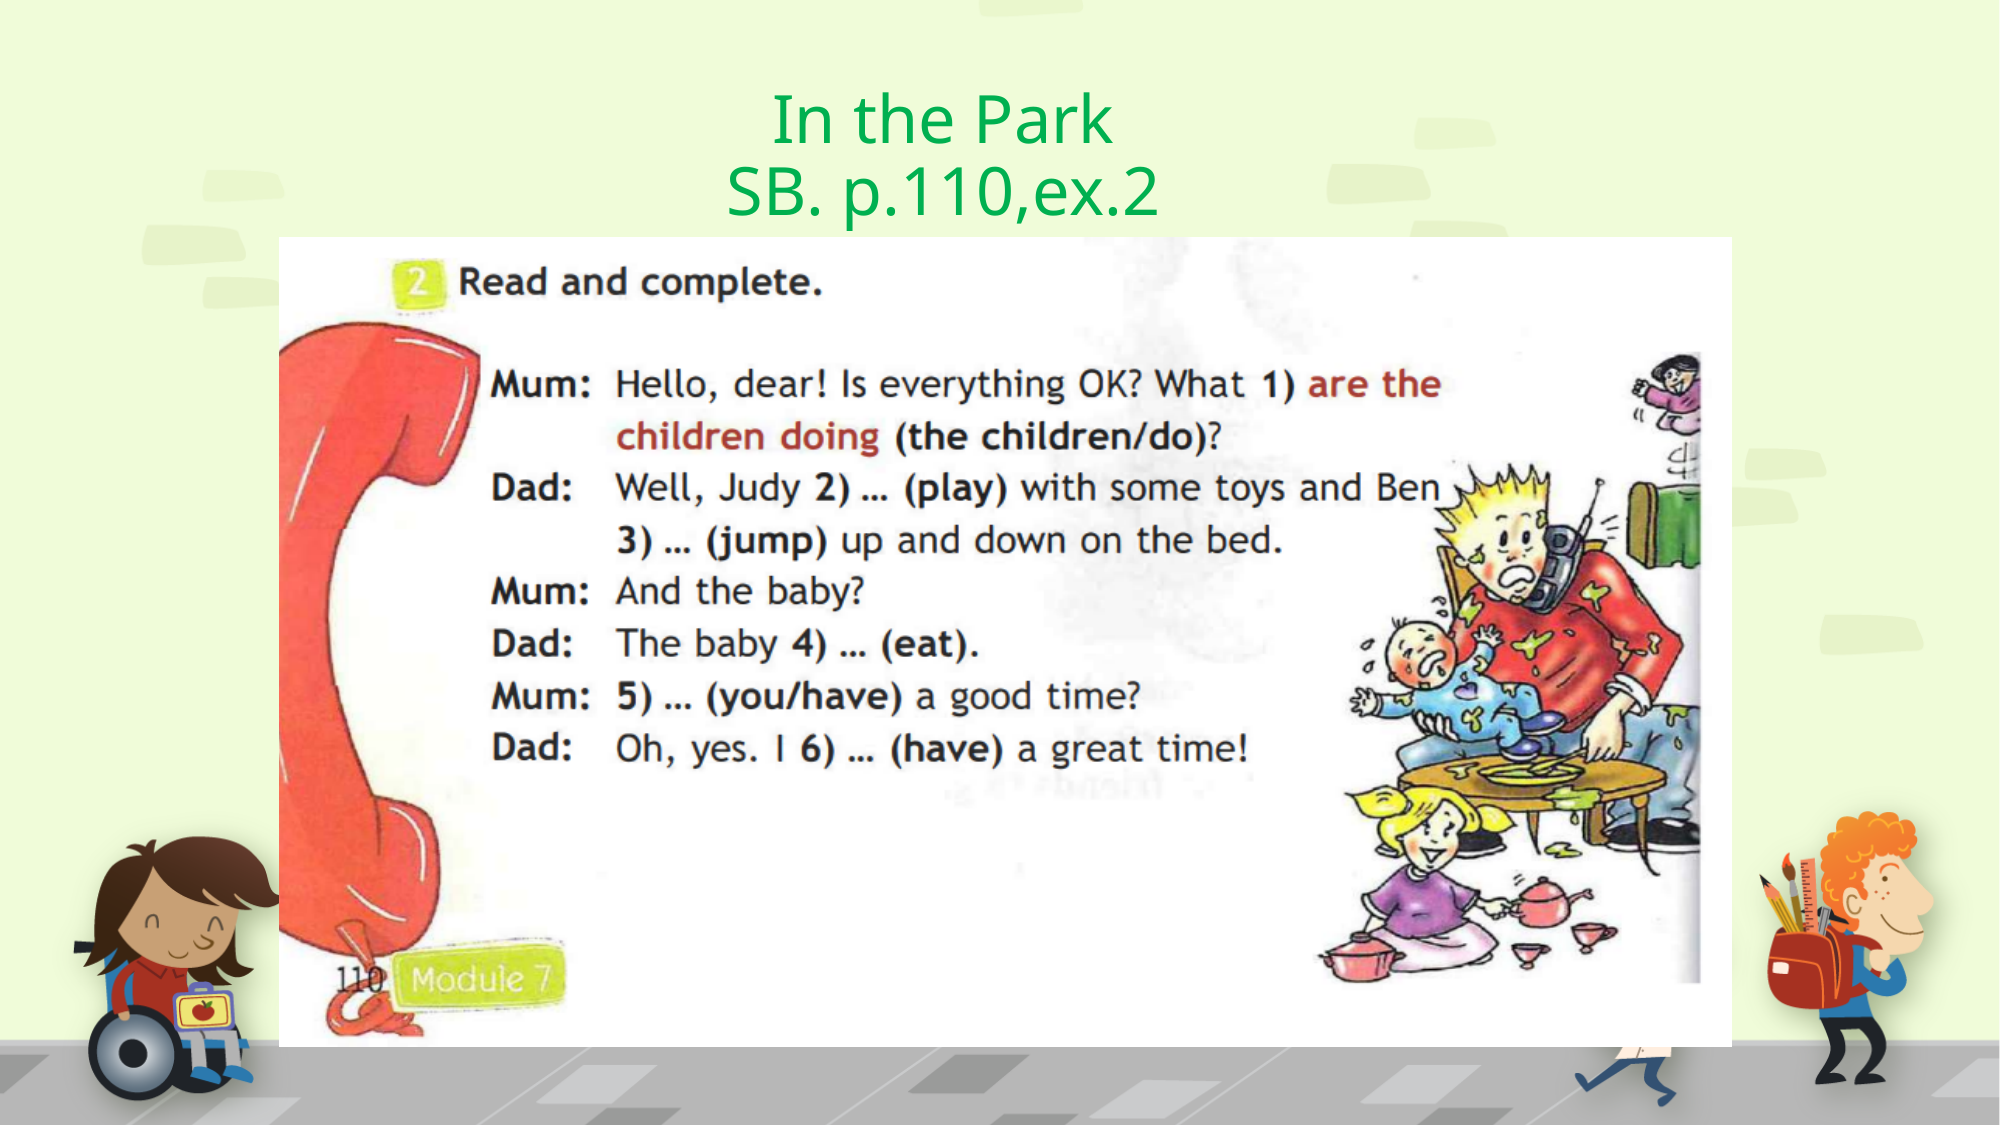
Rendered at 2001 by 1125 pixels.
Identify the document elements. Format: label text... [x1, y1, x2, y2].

title In the Park SB. p.110,ex.2 [137, 59, 1750, 238]
picture [0, 0, 2000, 1125]
